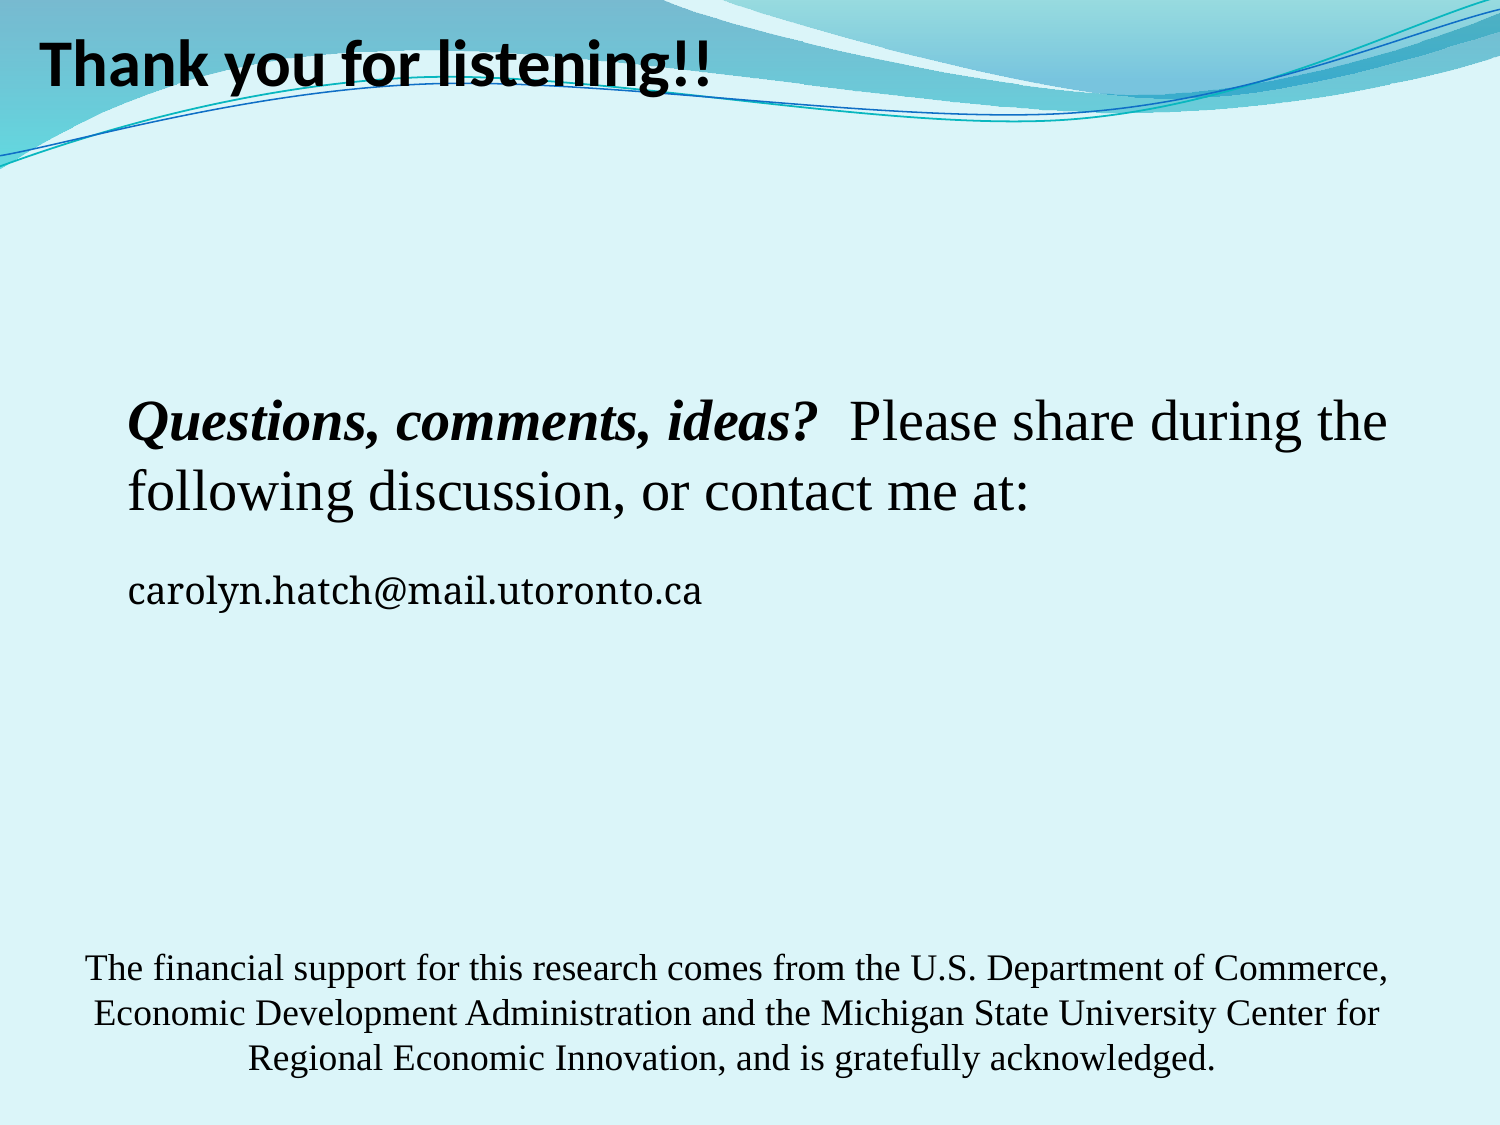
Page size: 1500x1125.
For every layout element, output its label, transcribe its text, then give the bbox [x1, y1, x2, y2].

text_box Questions, comments, ideas? Please share during the following discussion, or contact me at: carolyn.hatch@mail.utoronto.ca [112, 374, 1500, 620]
text_box Thank you for listening!! [24, 12, 1500, 108]
text_box The financial support for this research comes from the U.S. Department of Commerce, Economic Development Administration and the Michigan State University Center for Regional Economic Innovation, and is gratefully acknowledged. [24, 935, 1450, 1086]
